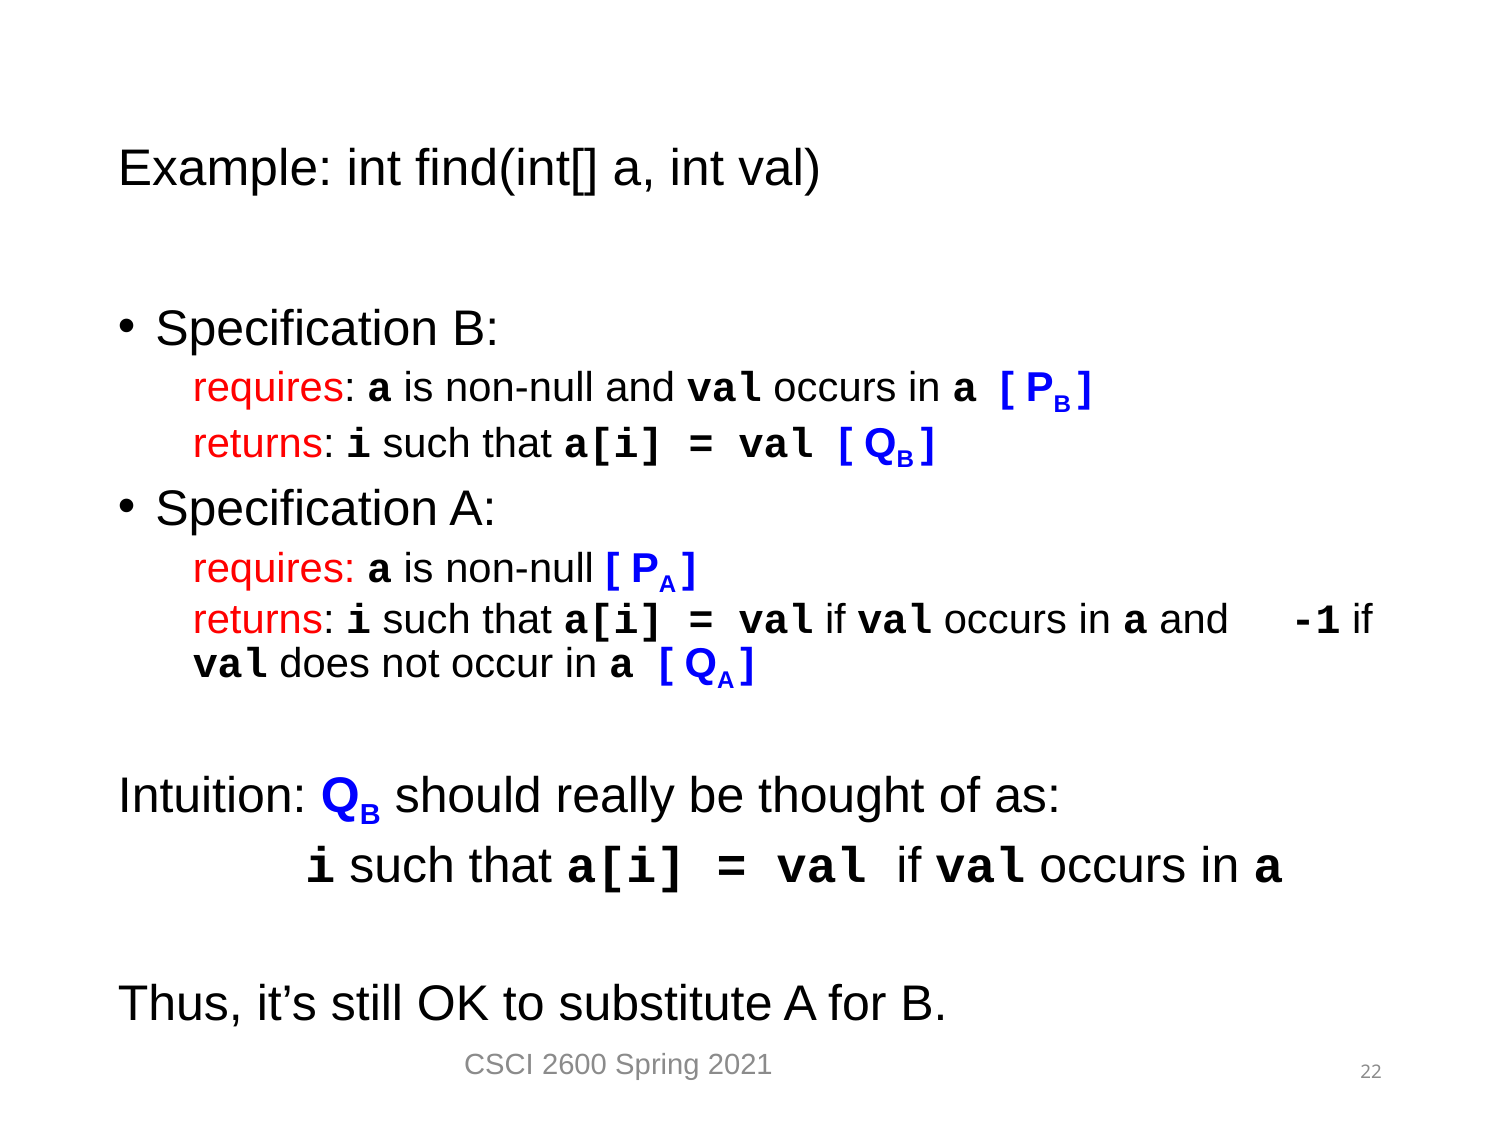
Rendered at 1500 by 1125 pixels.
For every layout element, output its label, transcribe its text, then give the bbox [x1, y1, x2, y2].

text_box CSCI 2600 Spring 2021 [37, 1025, 1200, 1100]
text_box 22 [1059, 1042, 1397, 1103]
title Example: int find(int[] a, int val) [103, 59, 1397, 278]
list Specification B: requires: a is non-null and val occurs in a [ PB ] returns: i such that a[i] = val [ QB ] Specification A: requires: a is non-null [ PA ] returns: i such that a[i] = val if val occurs in a and -1 if val does not occur in a [ QA ] Intuition: QB should really be thought of as: i such that a[i] = val if val occurs in a Thus, it’s still OK to substitute A for B. [103, 299, 1397, 1014]
